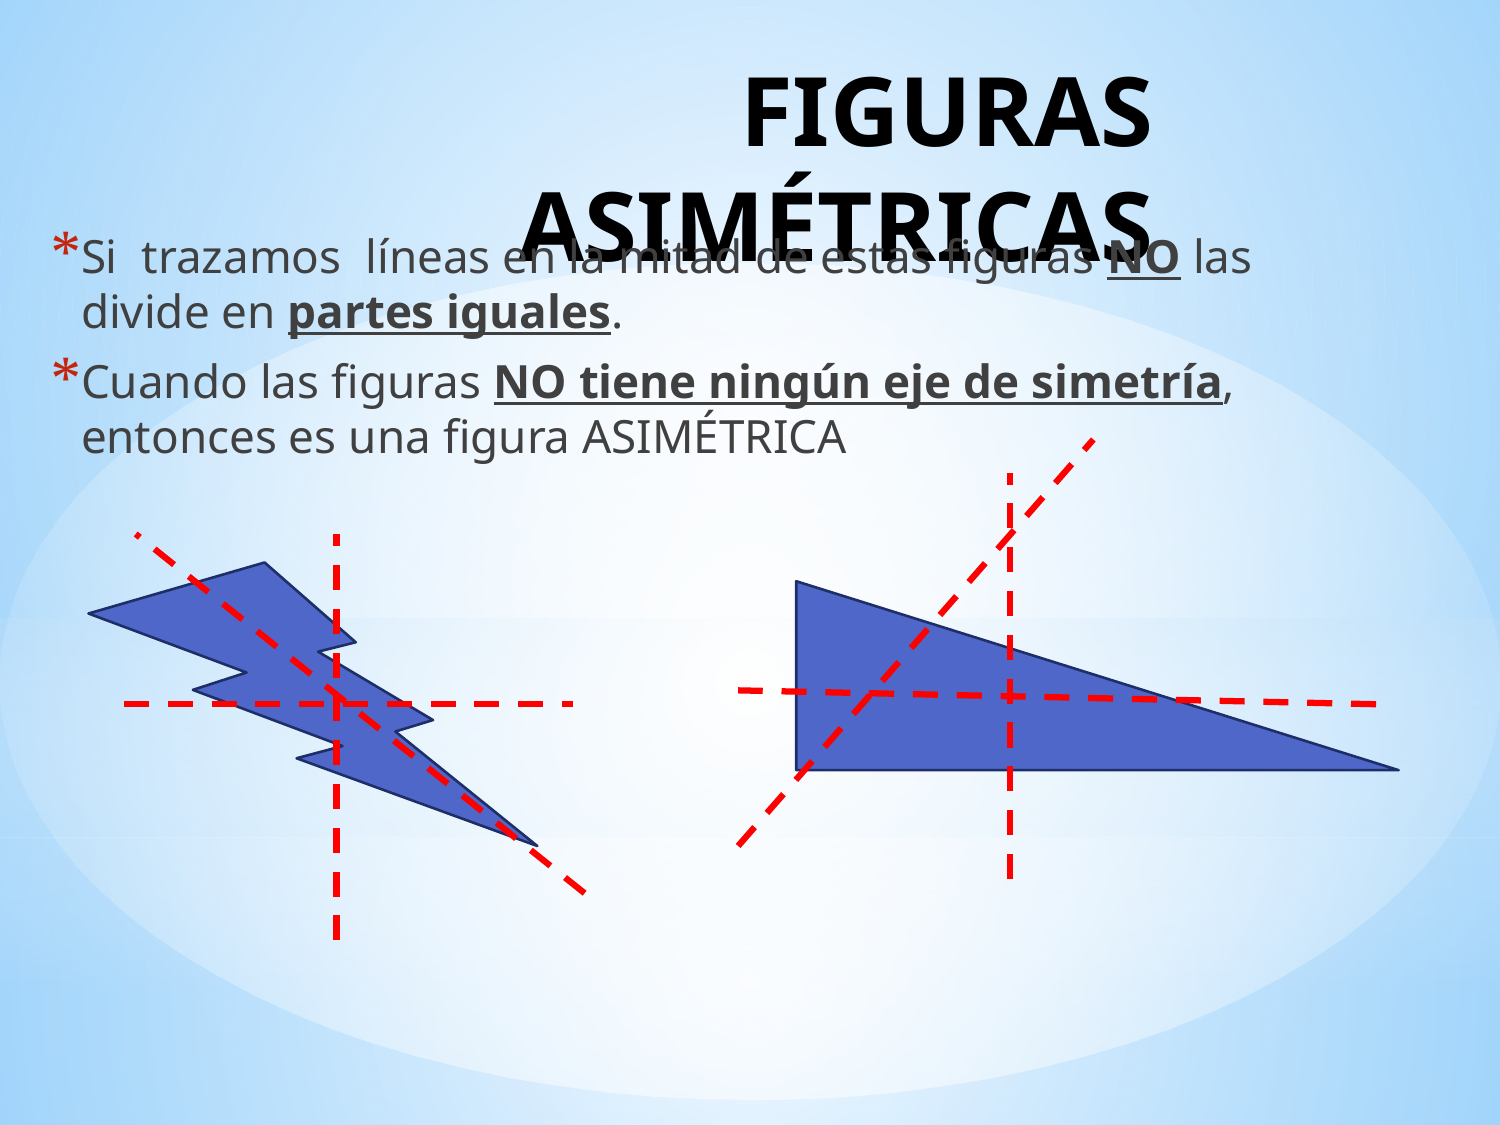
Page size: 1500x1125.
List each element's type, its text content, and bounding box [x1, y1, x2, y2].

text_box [737, 439, 1094, 847]
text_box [135, 533, 585, 894]
text_box [1100, 714, 1400, 772]
text_box [87, 600, 129, 631]
title FIGURAS ASIMÉTRICAS [100, 42, 1169, 219]
text_box [1100, 675, 1138, 687]
text_box Si trazamos líneas en la mitad de estas figuras NO las divide en partes iguales. Cuando las figuras NO tiene ningún eje de simetría, entonces es una figura ASIMÉTRICA [28, 219, 1399, 534]
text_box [1100, 690, 1377, 705]
